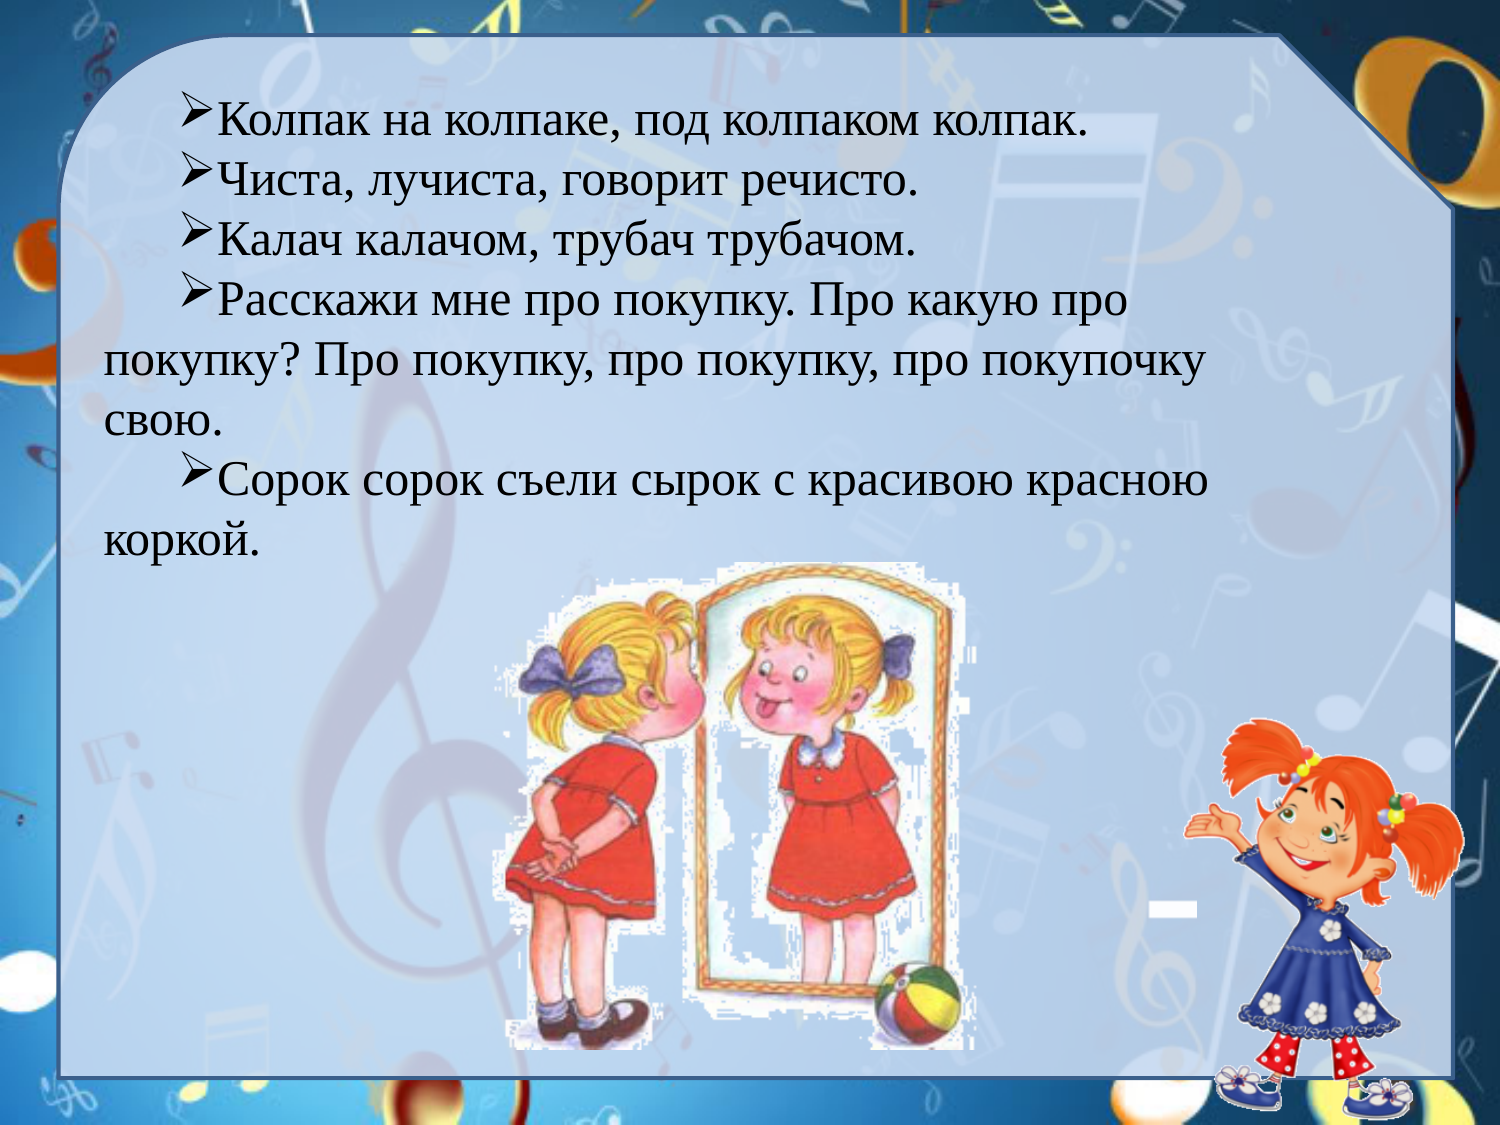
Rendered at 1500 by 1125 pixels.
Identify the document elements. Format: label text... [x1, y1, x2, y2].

list Колпак на колпаке, под колпаком колпак. Чиста, лучиста, говорит речисто. Калач калачом, трубач трубачом. Расскажи мне про покупку. Про какую про покупку? Про покупку, про покупку, про покупочку свою. Сорок сорок съели сырок с красивою красною коркой. [88, 78, 1235, 598]
picture [0, 0, 1500, 1125]
